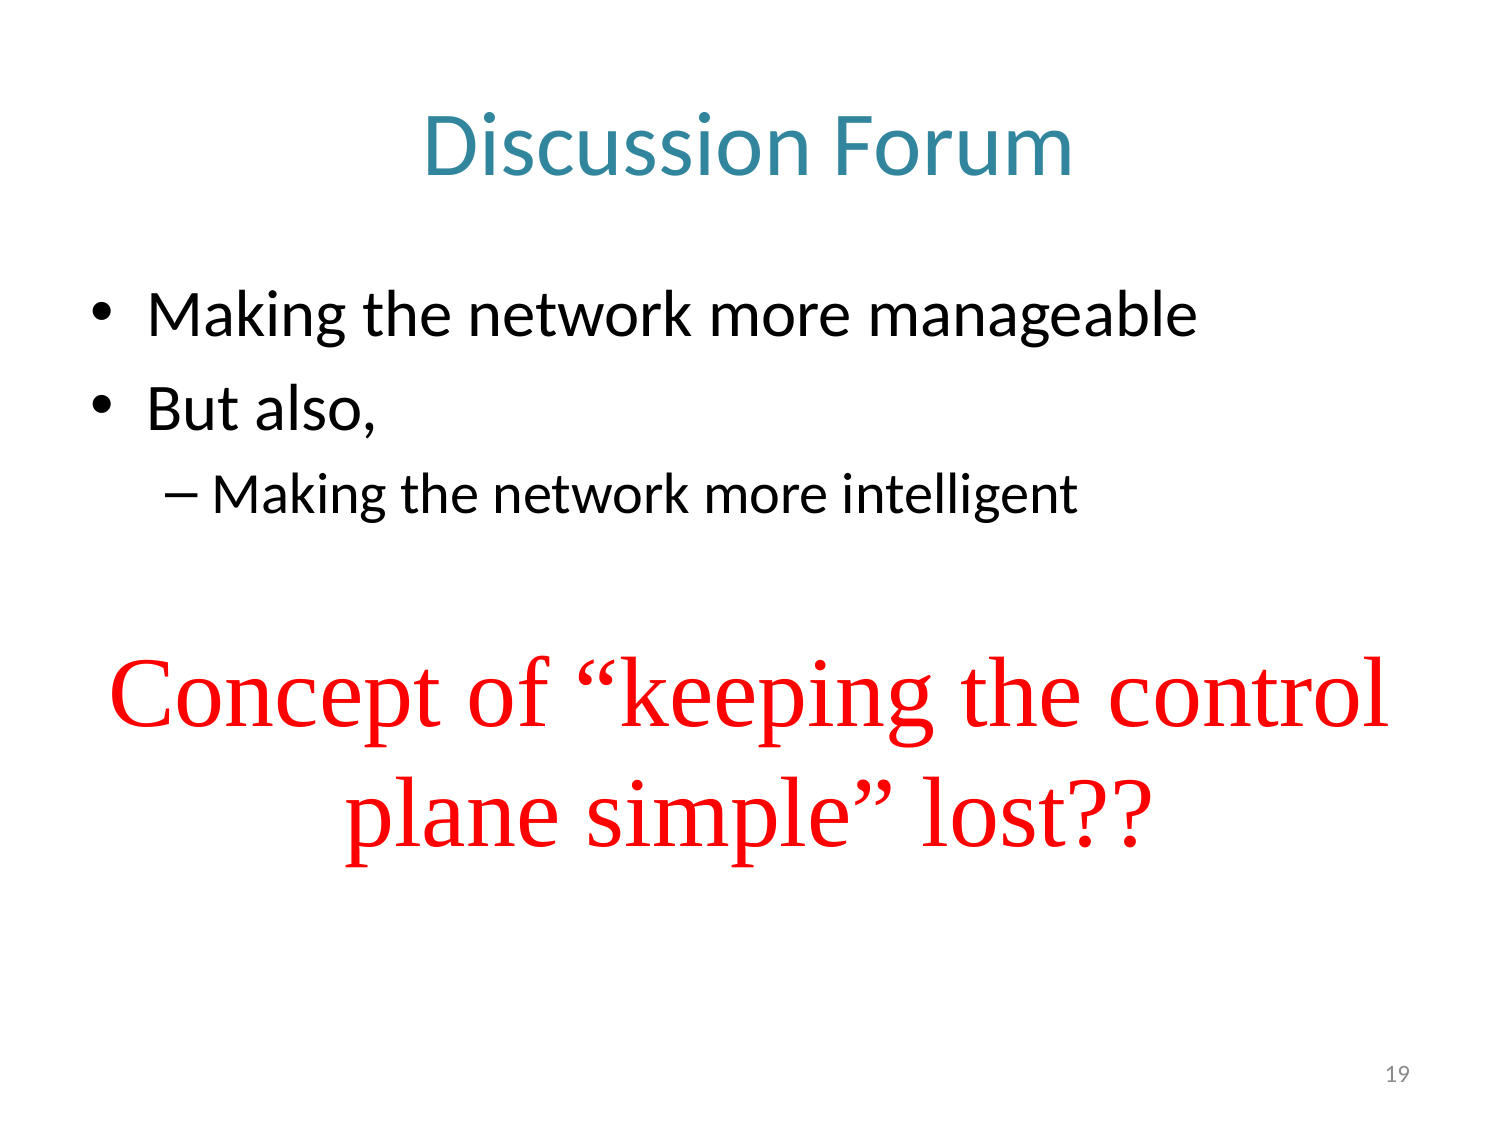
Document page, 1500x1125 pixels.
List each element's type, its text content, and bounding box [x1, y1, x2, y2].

title Discussion Forum [75, 45, 1425, 233]
list Making the network more manageable But also, Making the network more intelligent Concept of “keeping the control plane simple” lost?? [75, 262, 1425, 1005]
slide_number 19 [1074, 1042, 1425, 1103]
